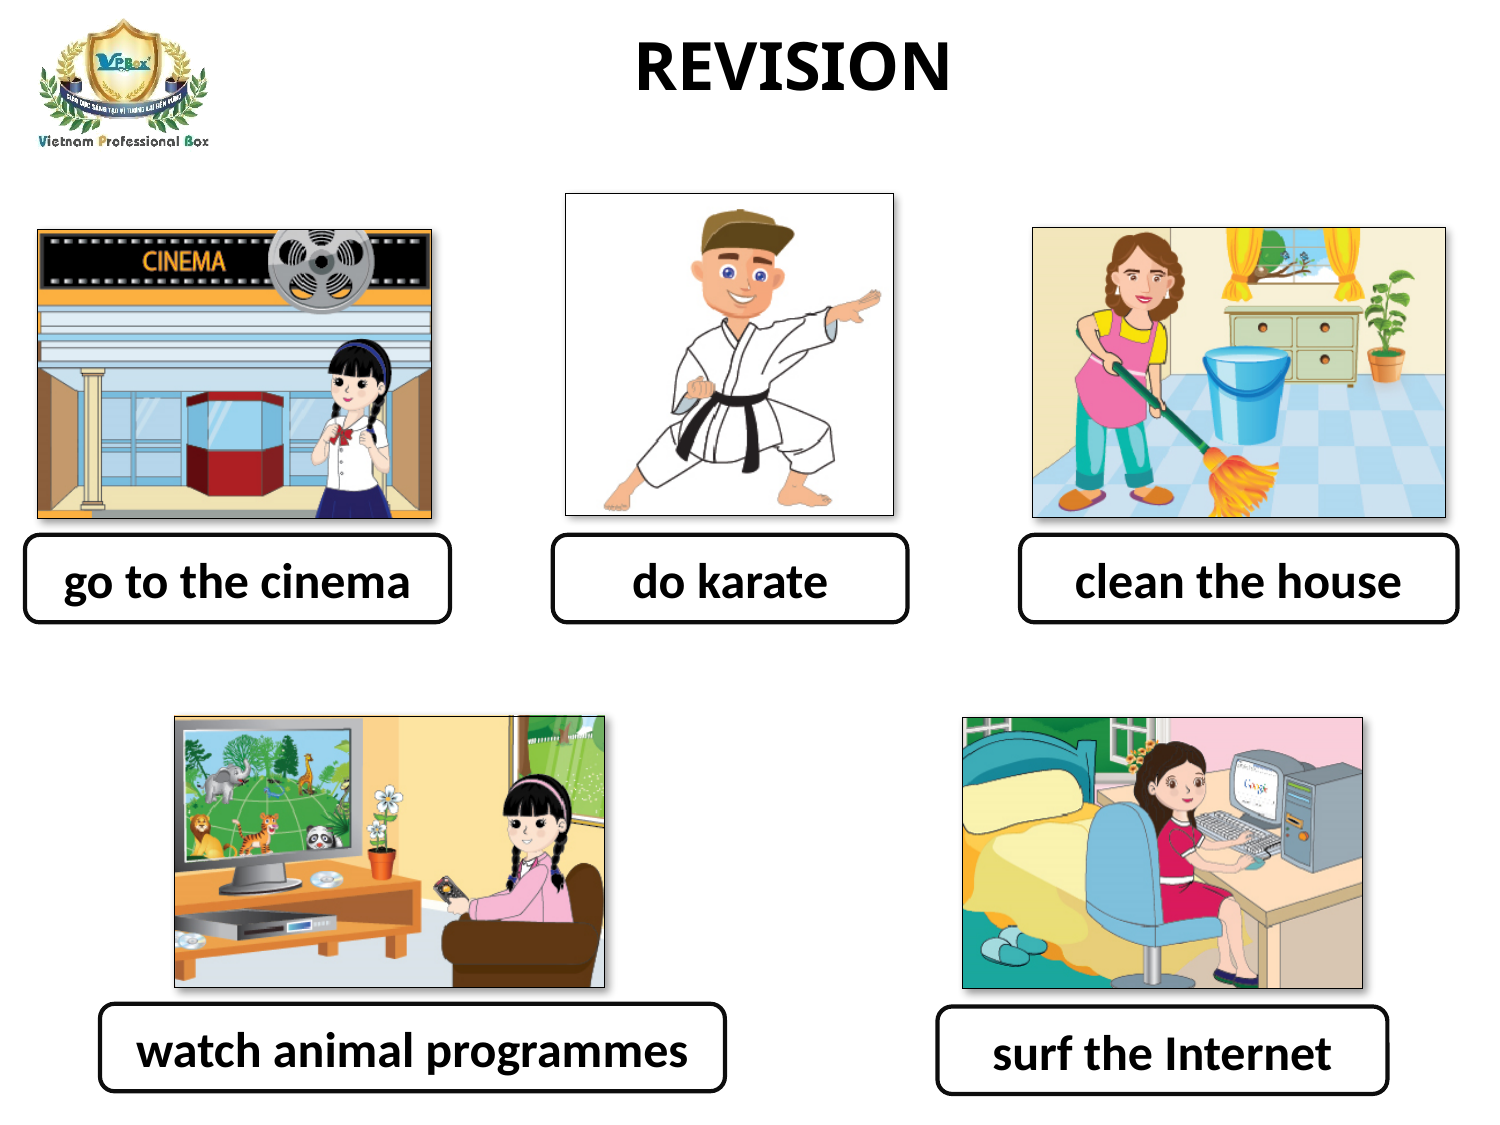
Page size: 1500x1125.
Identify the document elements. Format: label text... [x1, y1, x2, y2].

text_box surf the Internet [935, 1004, 1390, 1097]
text_box do karate [550, 532, 910, 625]
text_box REVISION [535, 1, 1053, 126]
picture [962, 717, 1364, 989]
text_box watch animal programmes [97, 1001, 728, 1094]
text_box go to the cinema [22, 532, 453, 625]
text_box clean the house [1017, 532, 1460, 625]
picture [1032, 227, 1446, 518]
picture [174, 715, 606, 988]
picture [565, 193, 894, 516]
picture [36, 229, 433, 520]
picture [24, 12, 223, 152]
